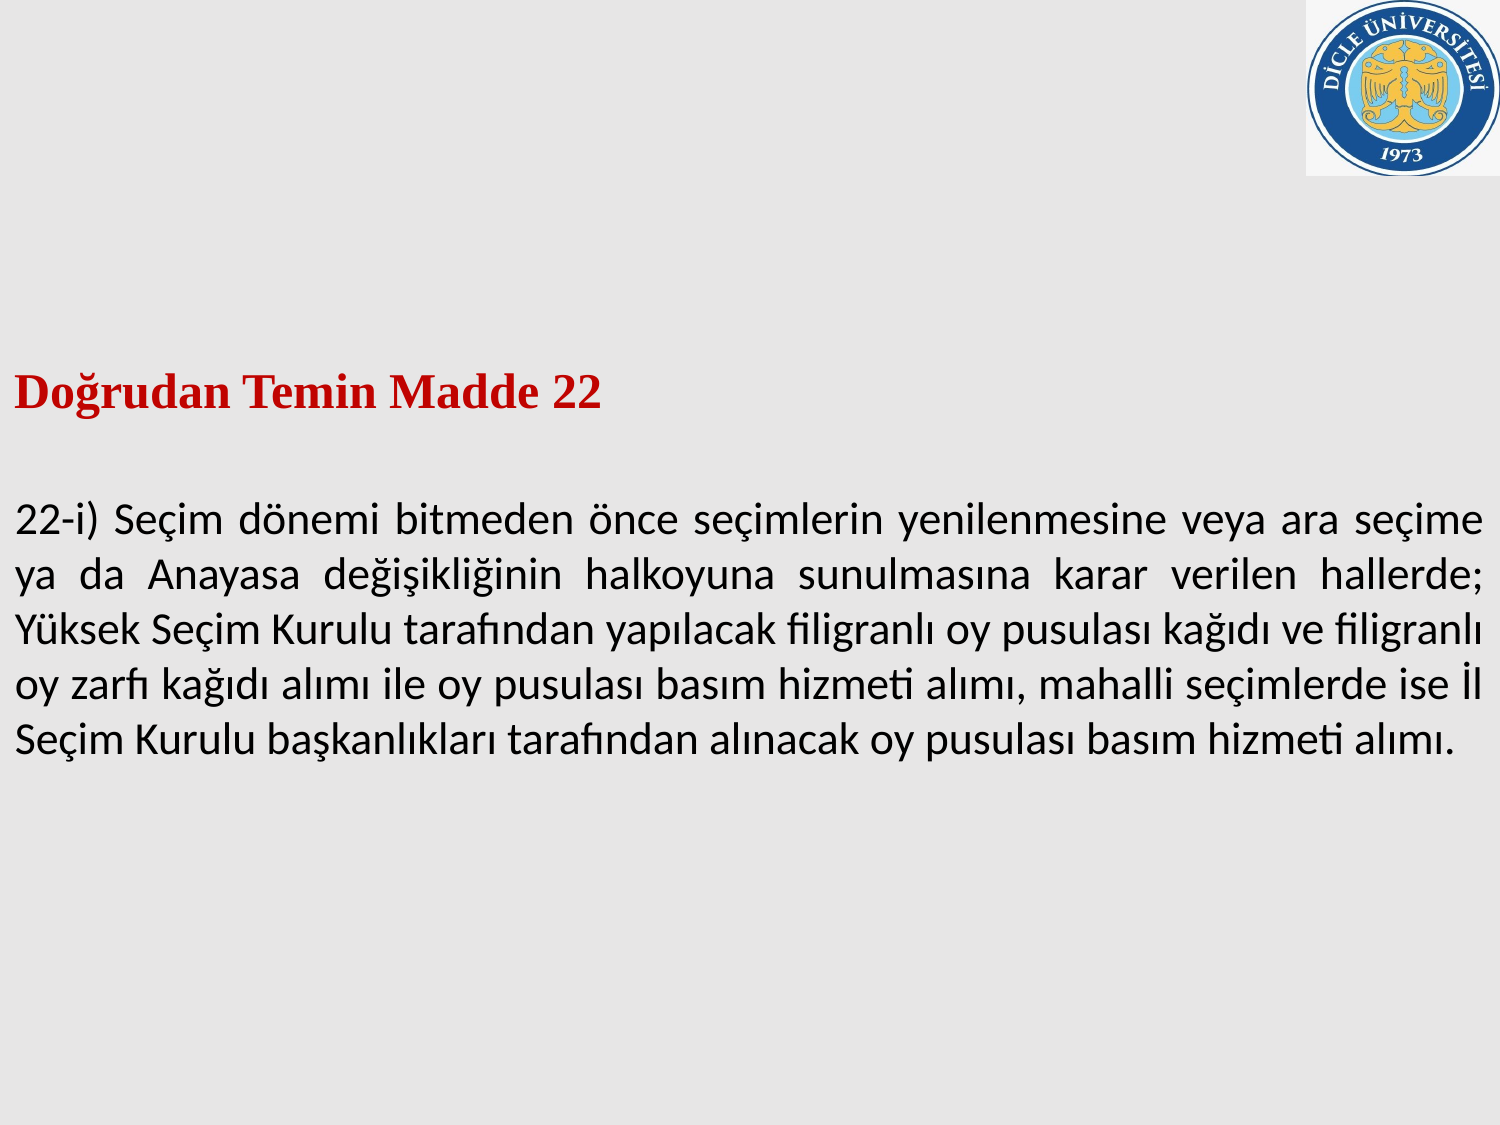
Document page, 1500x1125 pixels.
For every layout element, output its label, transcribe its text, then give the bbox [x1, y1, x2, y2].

picture [1306, 0, 1500, 176]
title Doğrudan Temin Madde 22 [0, 357, 1500, 428]
text_box 22-i) Seçim dönemi bitmeden önce seçimlerin yenilenmesine veya ara seçime ya da Anayasa değişikliğinin halkoyuna sunulmasına karar verilen hallerde; Yüksek Seçim Kurulu tarafından yapılacak filigranlı oy pusulası kağıdı ve filigranlı oy zarfı kağıdı alımı ile oy pusulası basım hizmeti alımı, mahalli seçimlerde ise İl Seçim Kurulu başkanlıkları tarafından alınacak oy pusulası basım hizmeti alımı. [0, 481, 1500, 772]
